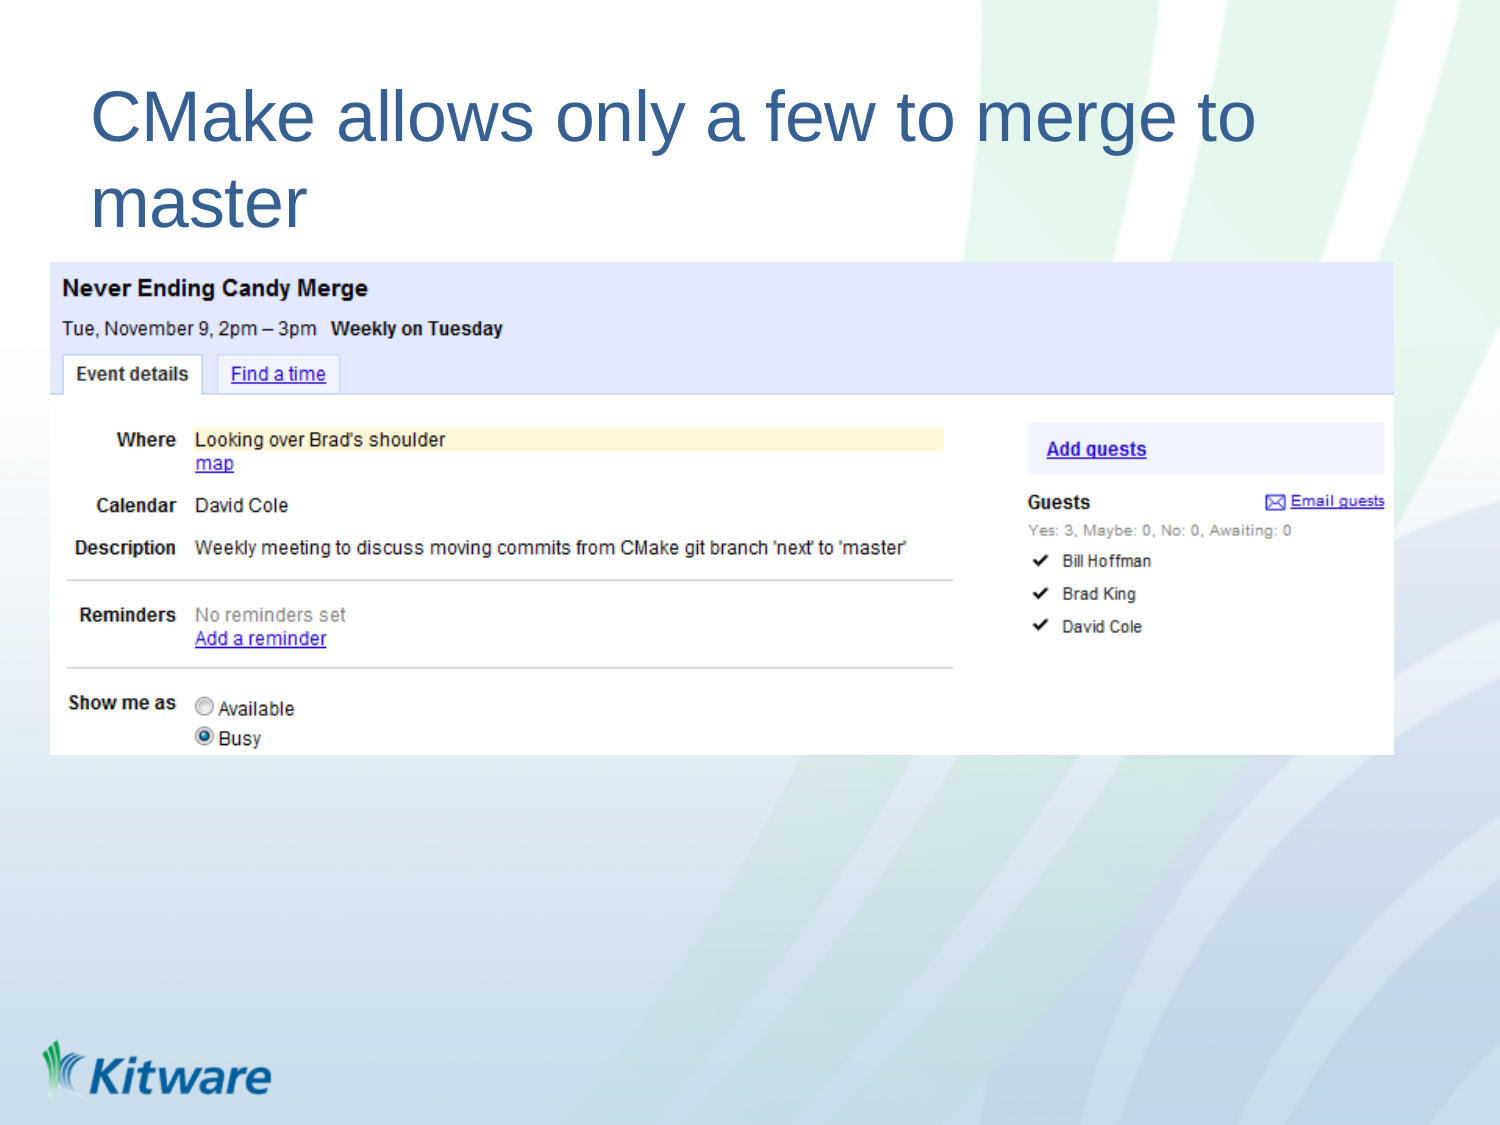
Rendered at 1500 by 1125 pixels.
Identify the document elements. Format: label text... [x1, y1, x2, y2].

title CMake allows only a few to merge to master [74, 62, 1426, 251]
picture [0, 0, 1500, 1125]
